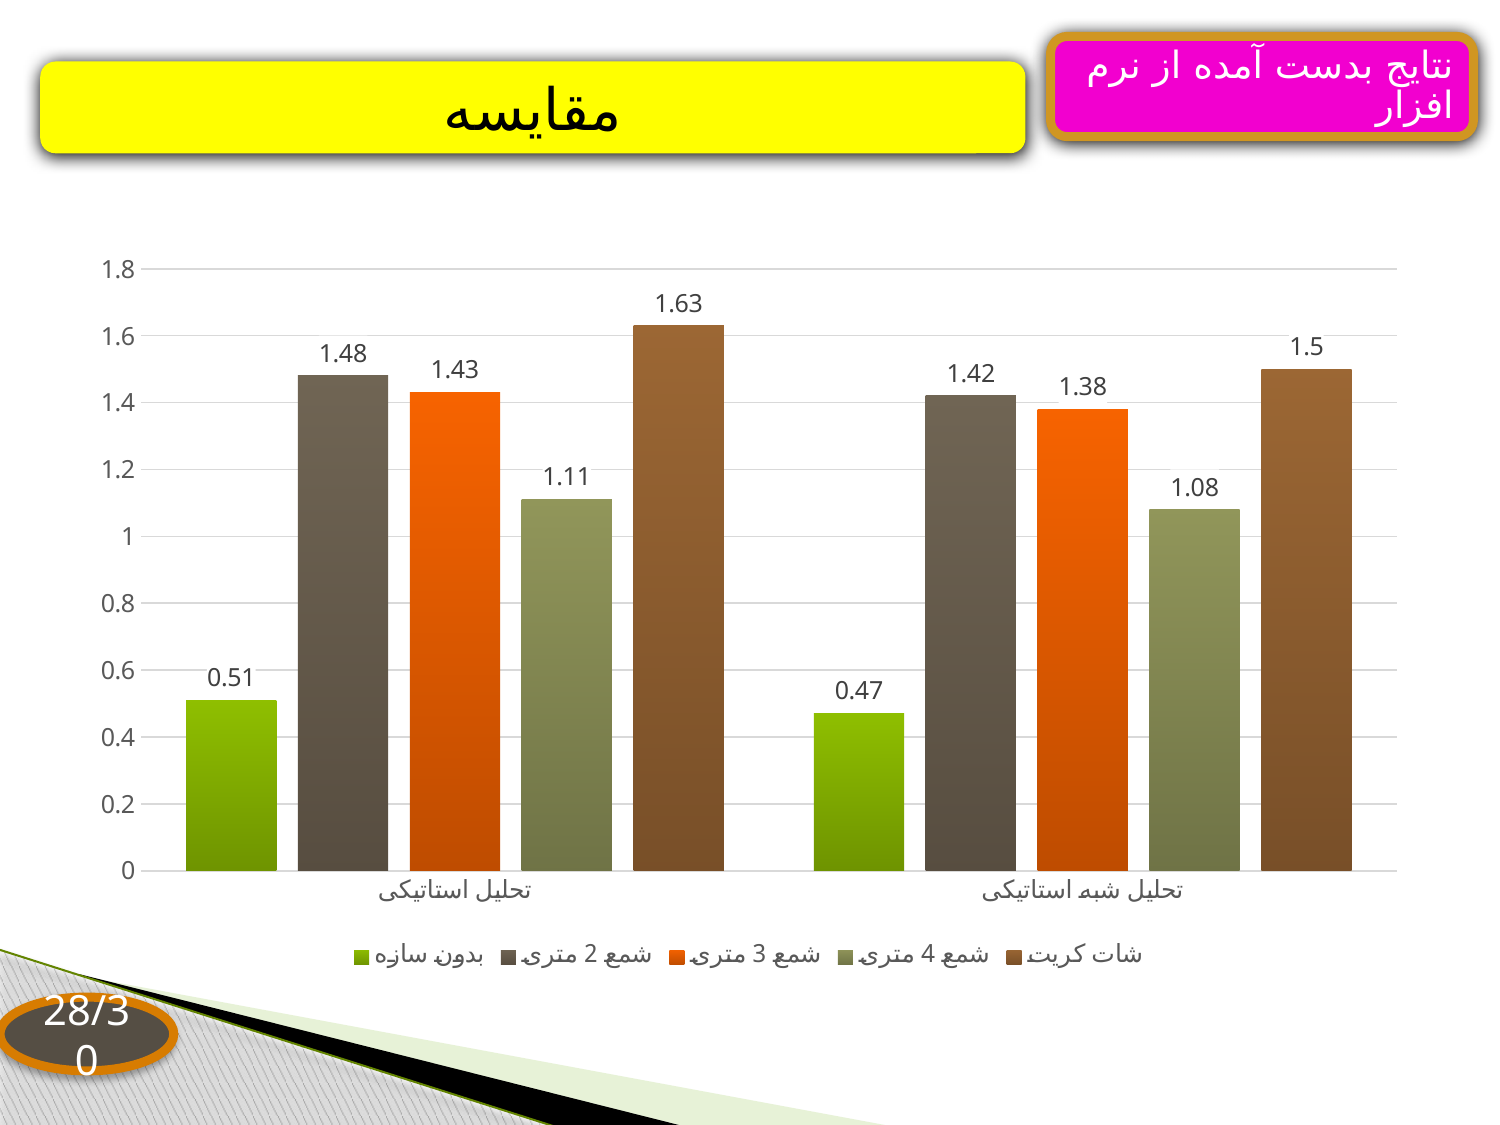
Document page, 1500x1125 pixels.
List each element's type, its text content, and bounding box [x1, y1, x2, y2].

text_box مقایسه [35, 56, 1031, 158]
text_box نتایج بدست آمده از نرم افزار [1046, 31, 1479, 142]
text_box 28/30 [0, 992, 179, 1076]
chart [73, 236, 1424, 981]
